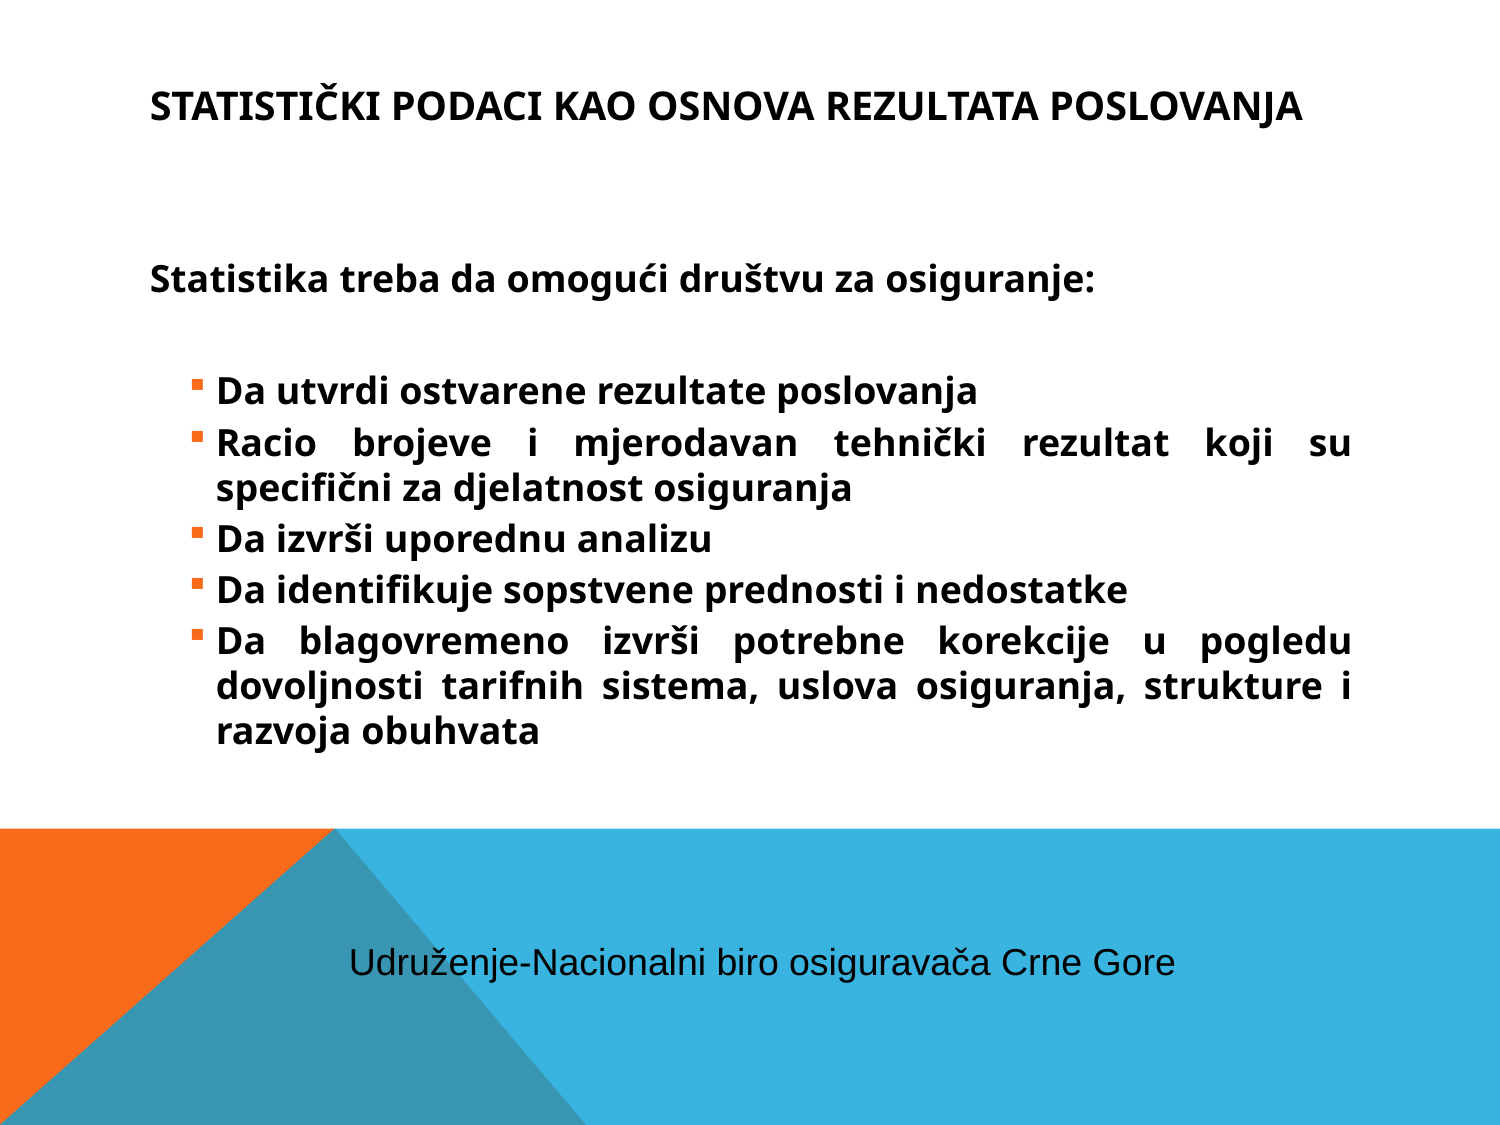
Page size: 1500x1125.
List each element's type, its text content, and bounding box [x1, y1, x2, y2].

list Statistika treba da omogući društvu za osiguranje: Da utvrdi ostvarene rezultate poslovanja Racio brojeve i mjerodavan tehnički rezultat koji su specifični za djelatnost osiguranja Da izvrši uporednu analizu Da identifikuje sopstvene prednosti i nedostatke Da blagovremeno izvrši potrebne korekcije u pogledu dovoljnosti tarifnih sistema, uslova osiguranja, strukture i razvoja obuhvata [134, 180, 1369, 813]
text_box Udruženje-Nacionalni biro osiguravača Crne Gore [324, 930, 1200, 990]
title StatistiČki podaci kao osnova rezultata poslovanja [134, 59, 1369, 150]
